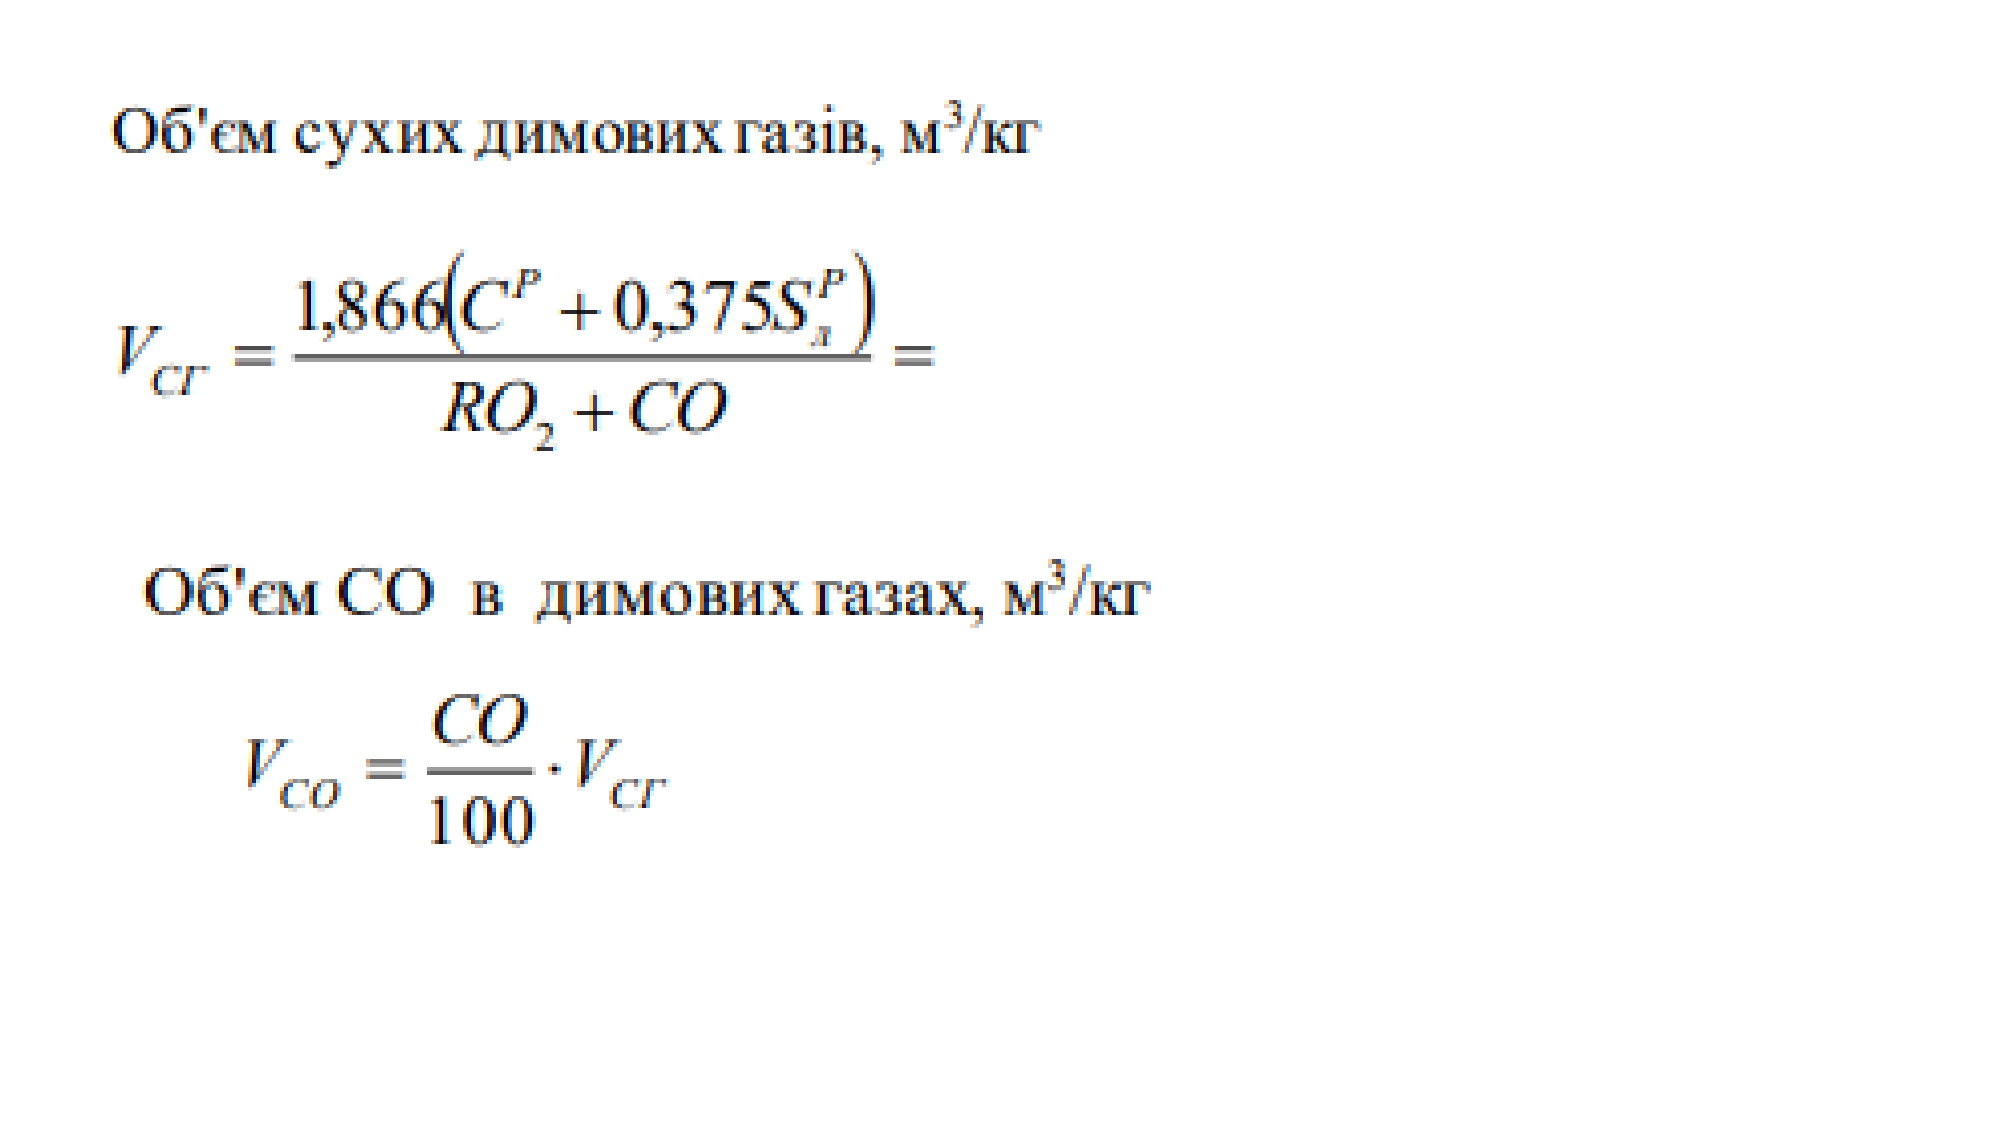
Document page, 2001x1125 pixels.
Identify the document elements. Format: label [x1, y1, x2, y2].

picture [61, 88, 1280, 934]
